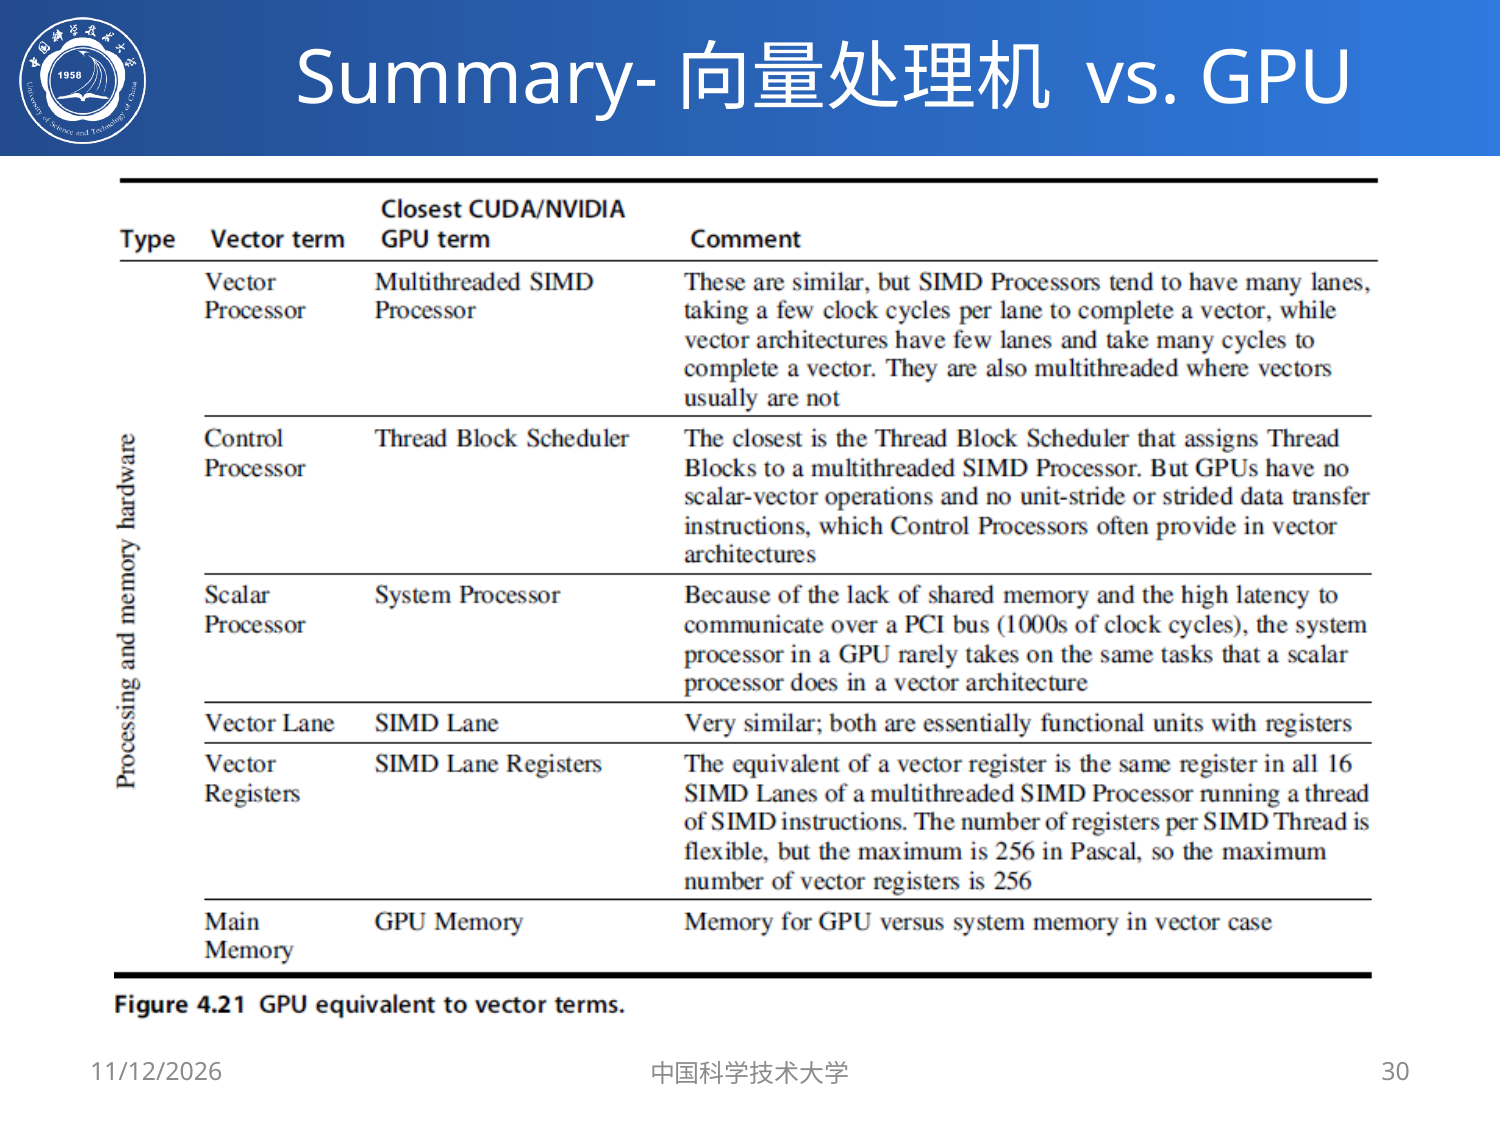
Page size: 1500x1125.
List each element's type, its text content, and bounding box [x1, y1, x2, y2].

title Summary-向量处理机 vs. GPU [150, 0, 1500, 148]
slide_number 30 [1074, 1042, 1425, 1103]
picture [113, 168, 1387, 1025]
picture [19, 17, 146, 144]
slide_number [75, 1042, 425, 1103]
footer 中国科学技术大学 [512, 1042, 988, 1103]
